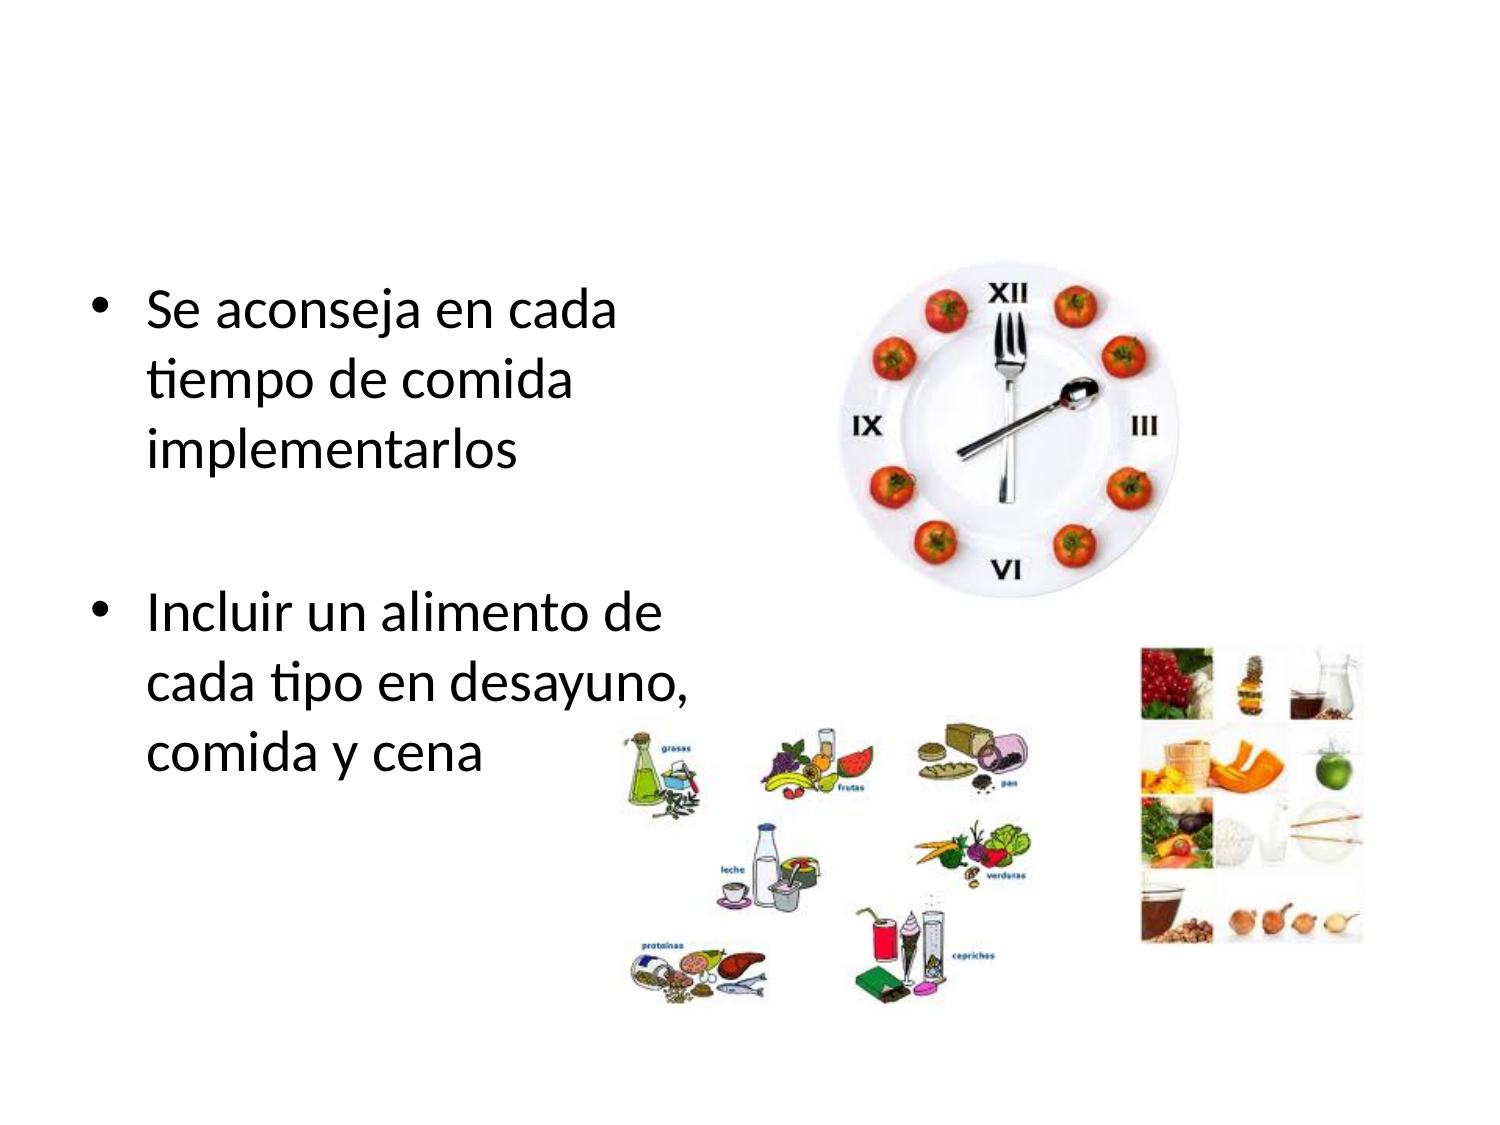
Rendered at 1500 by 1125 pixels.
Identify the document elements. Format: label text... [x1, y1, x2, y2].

list Se aconseja en cada tiempo de comida implementarlos Incluir un alimento de cada tipo en desayuno, comida y cena [75, 262, 738, 1005]
picture [1139, 644, 1365, 947]
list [832, 255, 1185, 606]
picture [619, 715, 1040, 1010]
